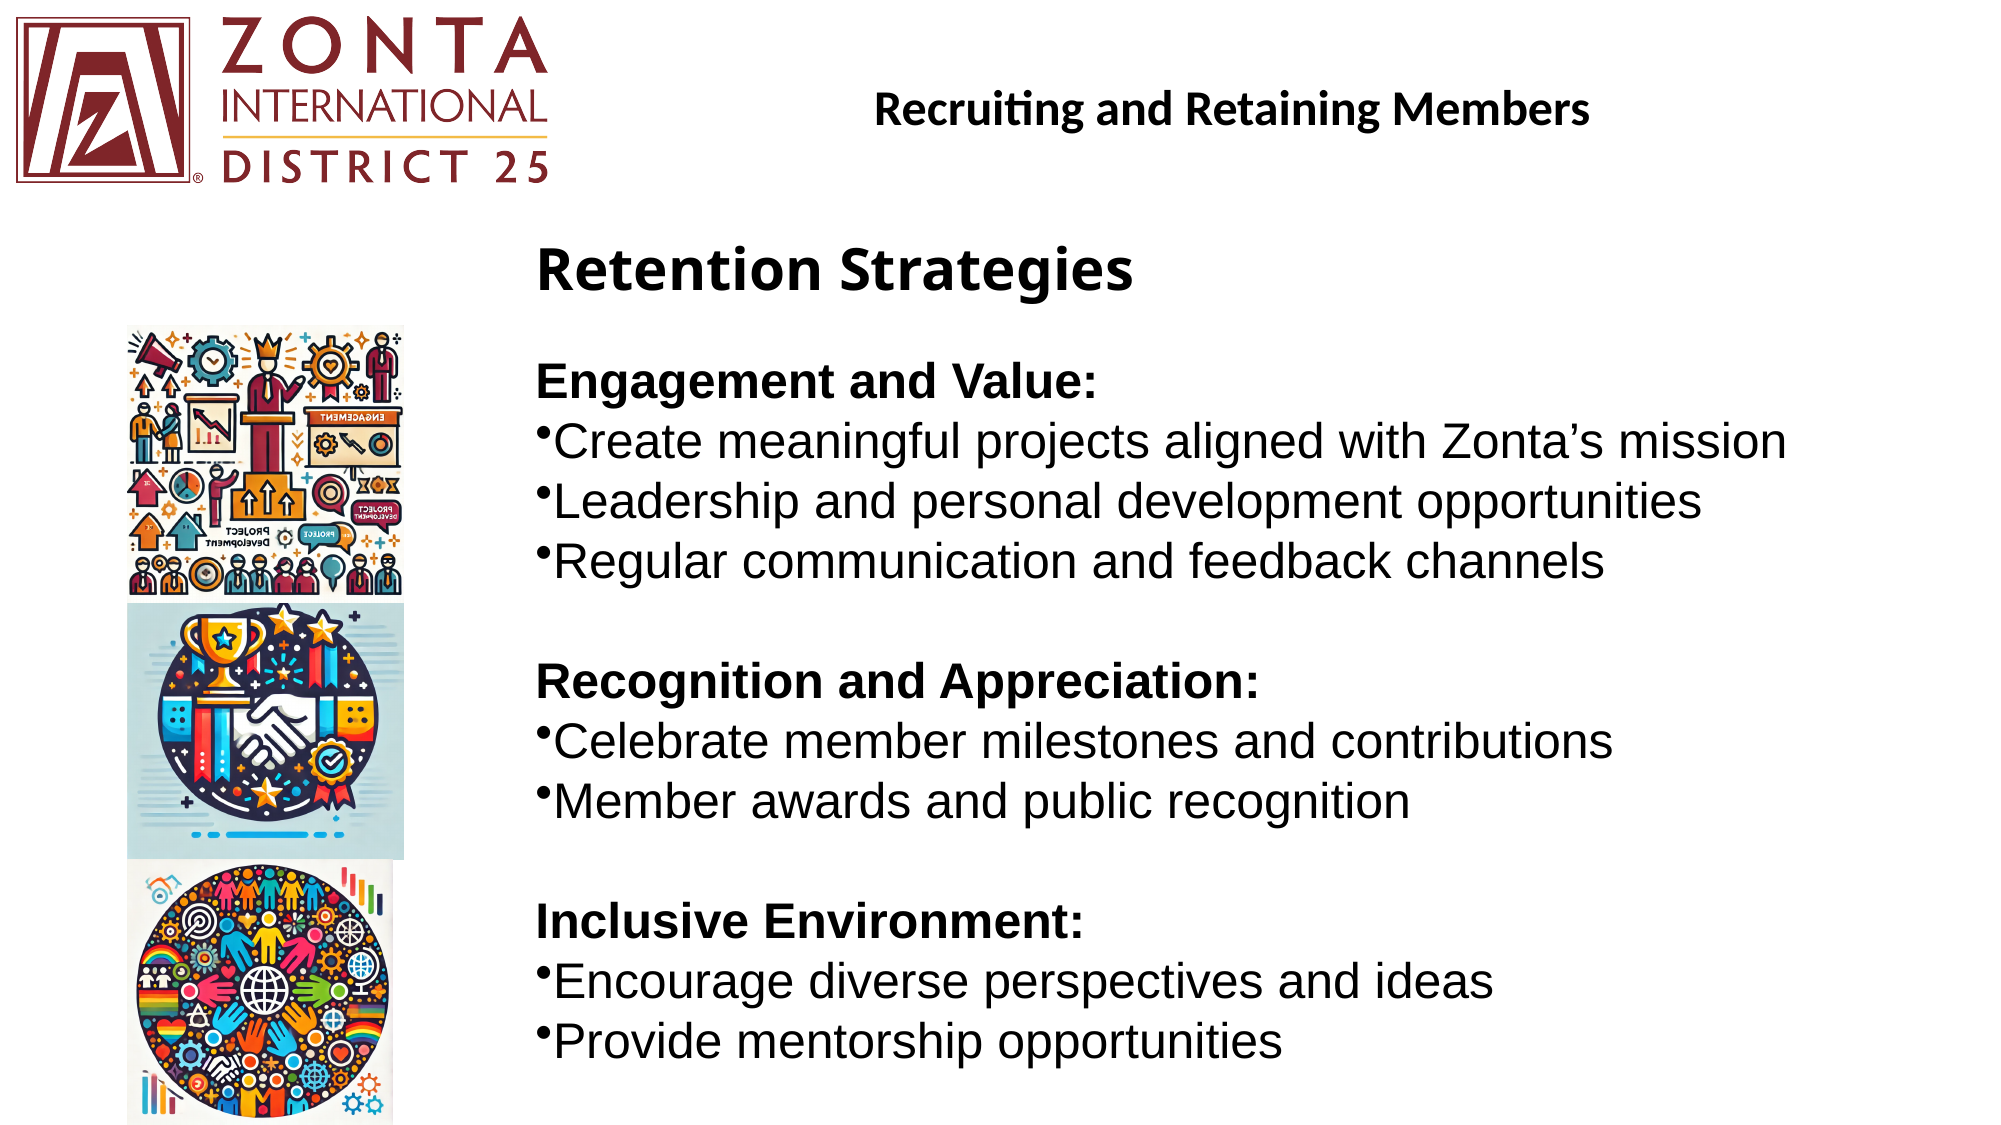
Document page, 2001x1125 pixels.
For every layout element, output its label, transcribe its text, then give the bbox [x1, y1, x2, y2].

picture [15, 16, 558, 195]
text_box Recruiting and Retaining Members [859, 67, 1860, 143]
text_box Engagement and Value: Create meaningful projects aligned with Zonta’s mission Leadership and personal development opportunities Regular communication and feedback channels Recognition and Appreciation: Celebrate member milestones and contributions Member awards and public recognition Inclusive Environment: Encourage diverse perspectives and ideas Provide mentorship opportunities [520, 341, 1931, 1125]
text_box Retention Strategies [520, 225, 1521, 310]
picture [126, 325, 405, 1125]
